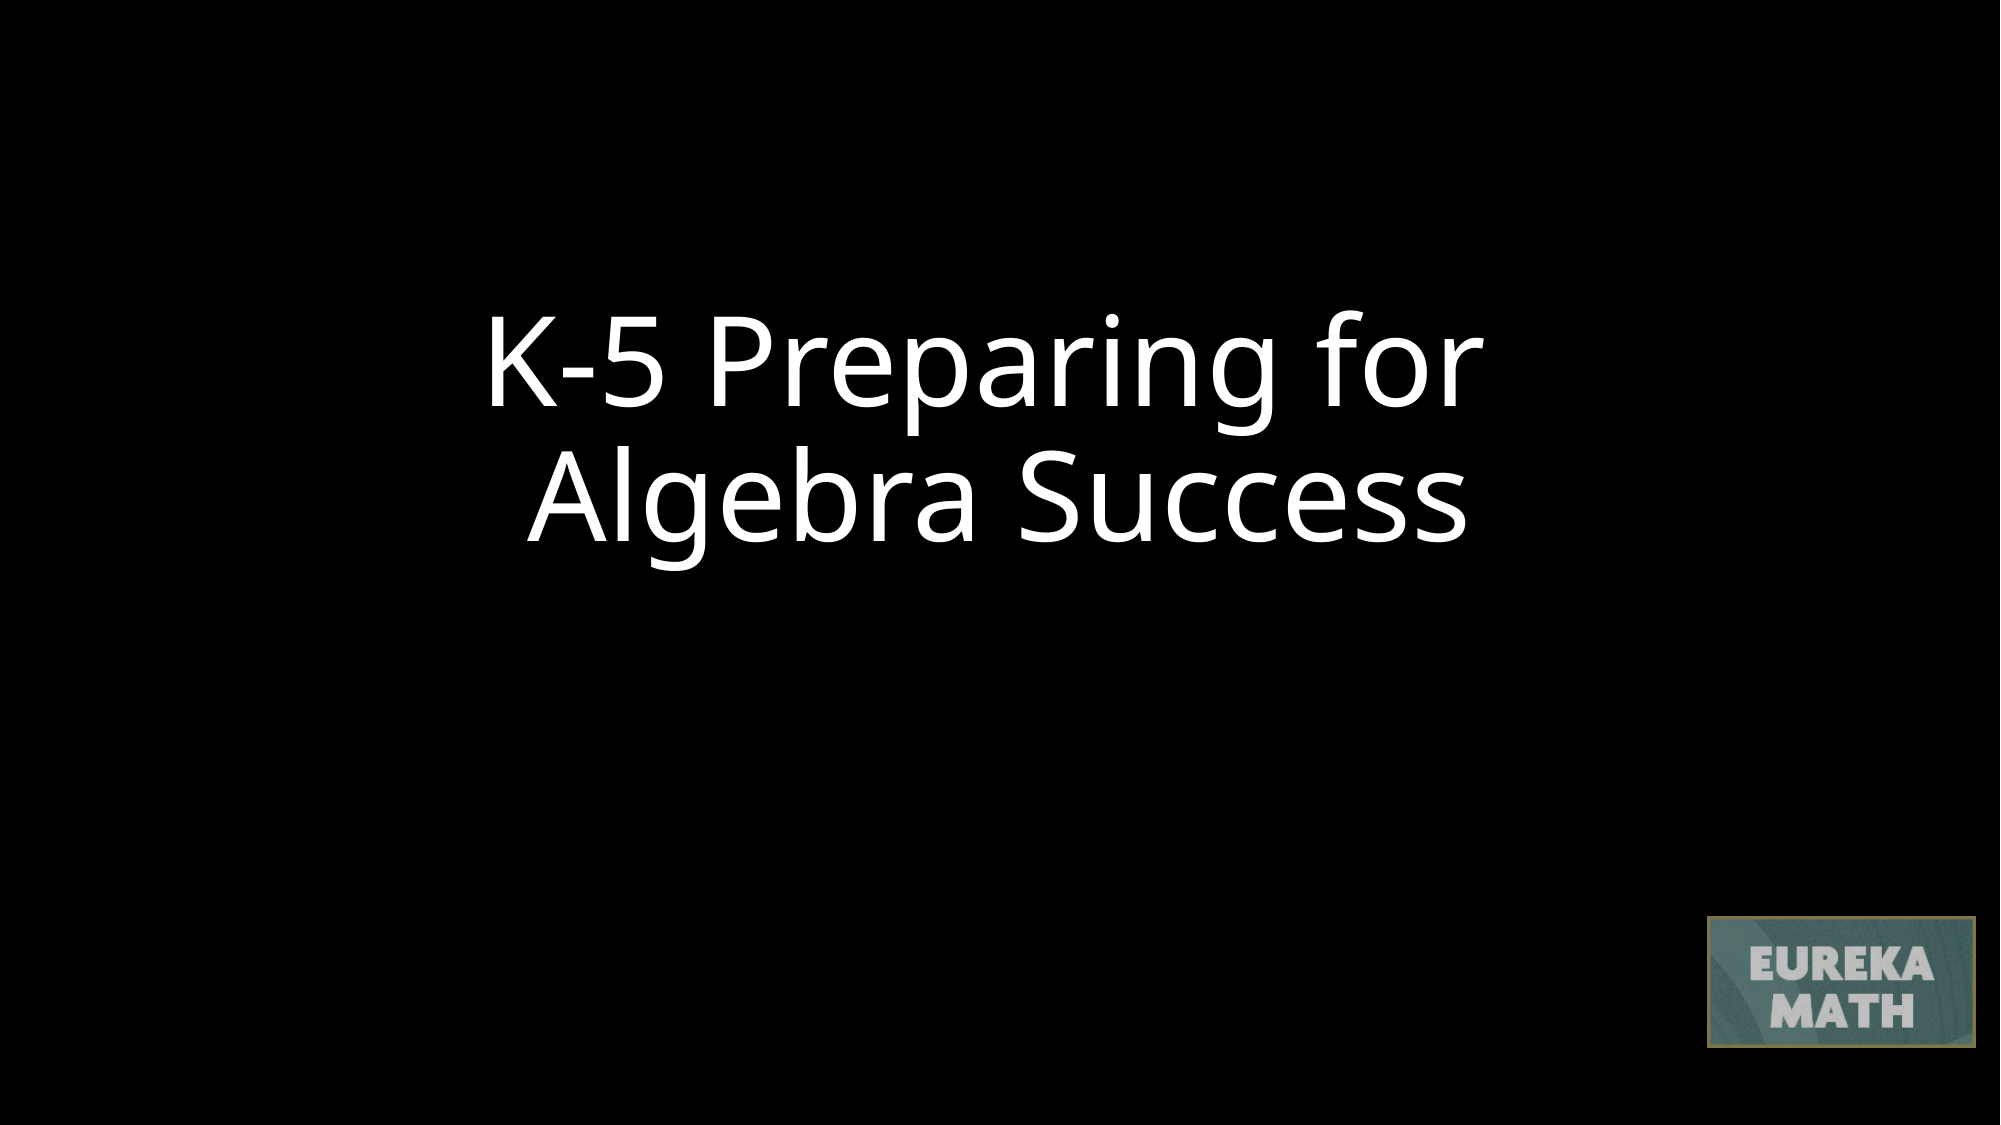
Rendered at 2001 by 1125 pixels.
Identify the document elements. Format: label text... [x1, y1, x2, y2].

picture [1707, 916, 1976, 1048]
title K-5 Preparing for Algebra Success [249, 184, 1750, 576]
